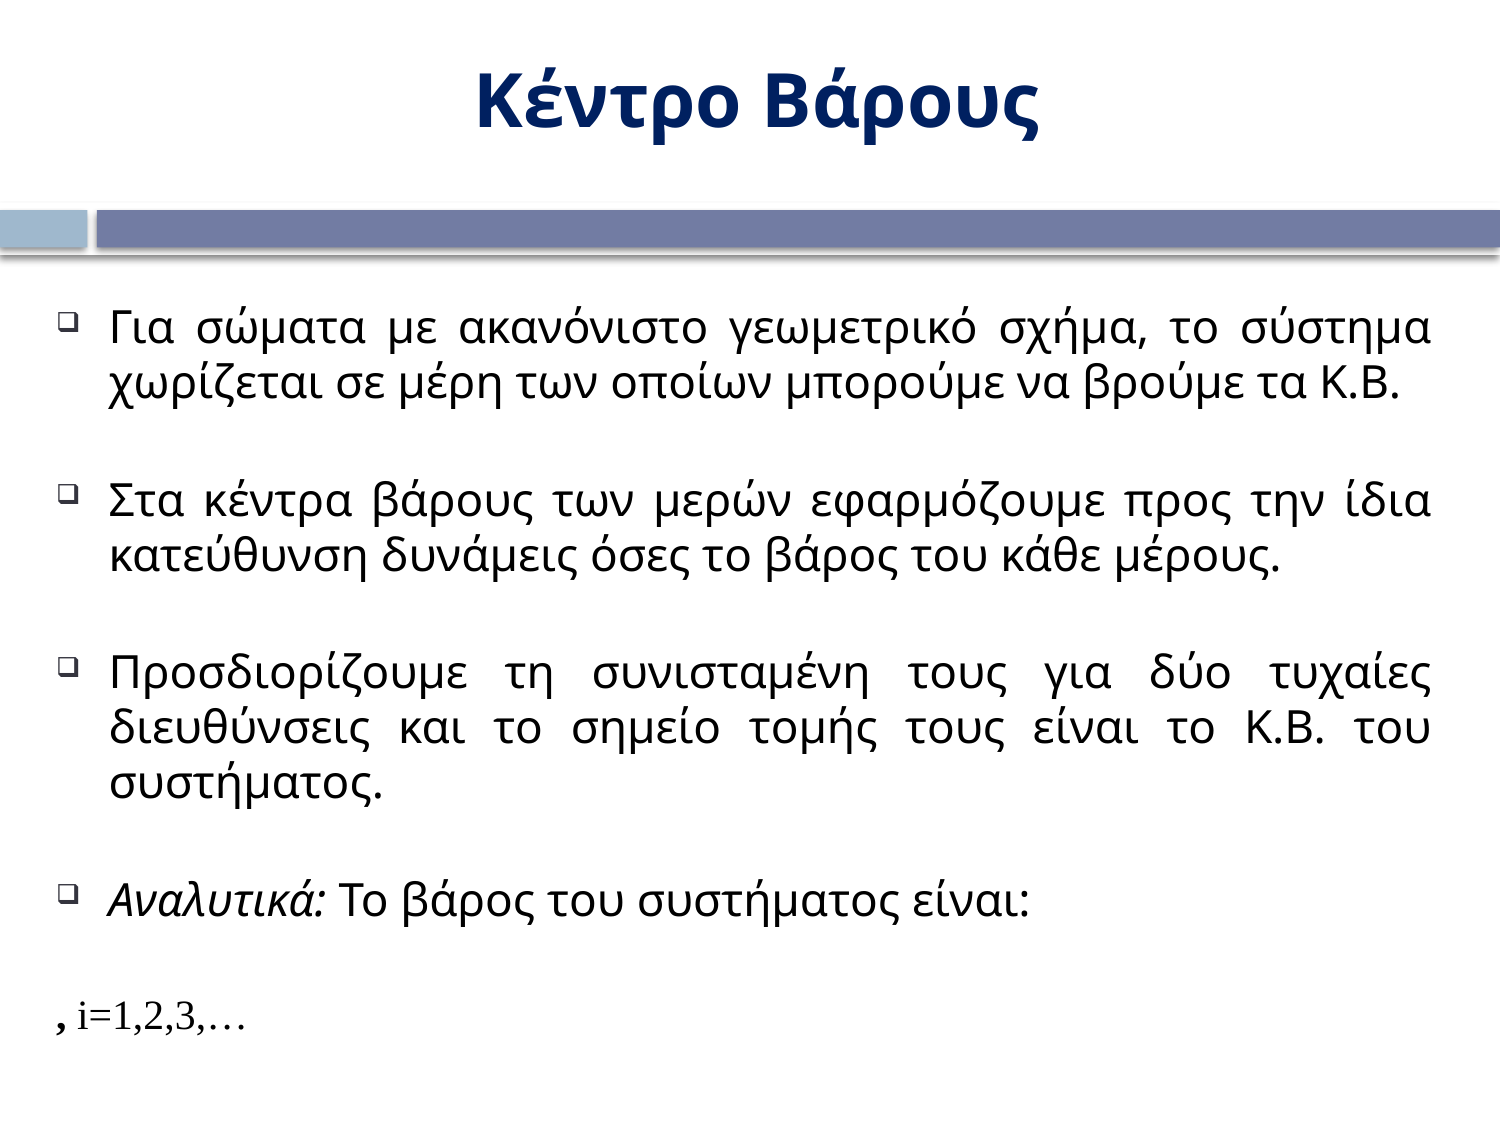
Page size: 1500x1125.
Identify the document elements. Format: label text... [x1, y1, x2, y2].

text_box Κέντρο Βάρους [118, 44, 1394, 220]
